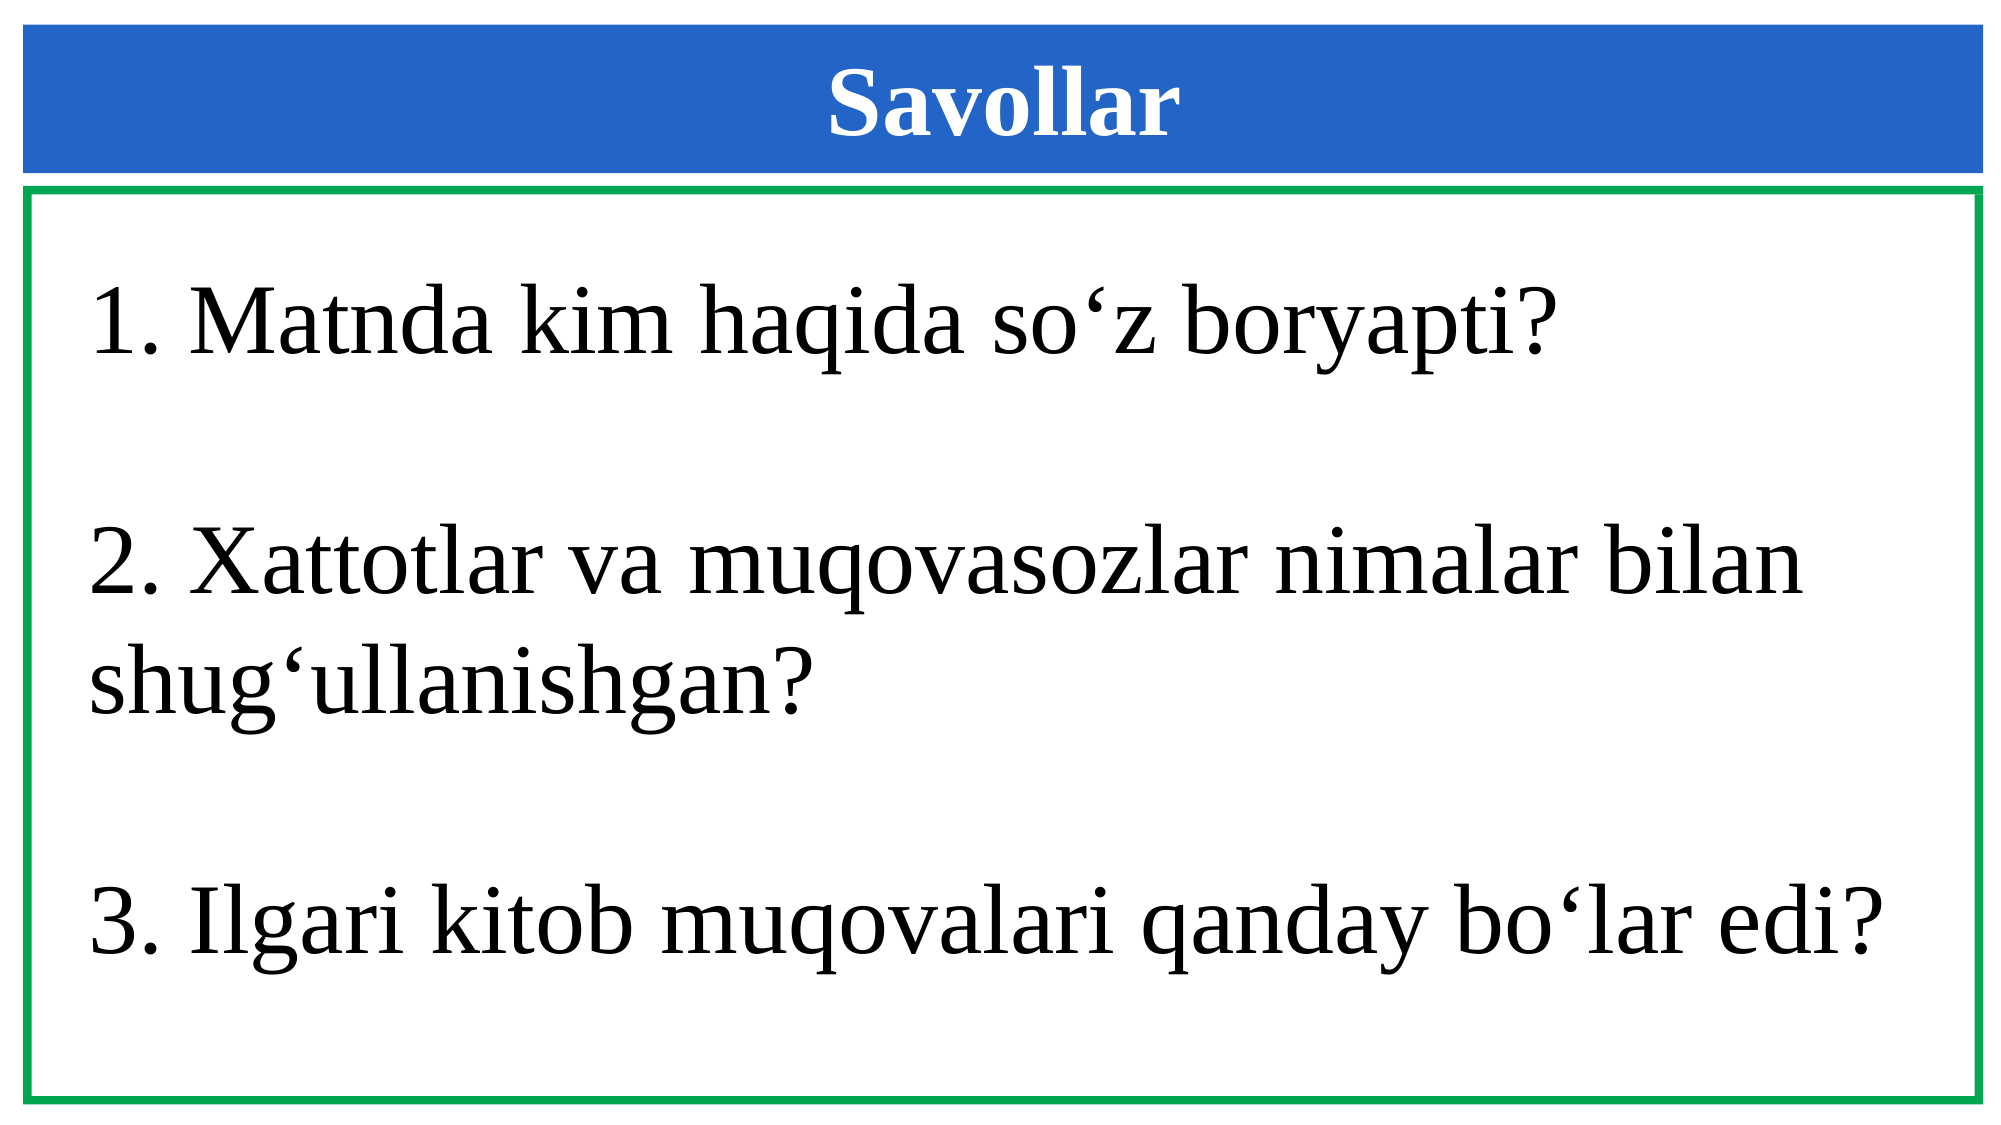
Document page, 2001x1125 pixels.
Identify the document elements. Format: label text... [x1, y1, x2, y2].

text_box 1. Matnda kim haqida so‘z boryapti? 2. Xattotlar va muqovasozlar nimalar bilan shug‘ullanishgan? 3. Ilgari kitob muqovalari qanday bo‘lar edi? [74, 246, 1950, 1101]
text_box Savollar [37, 33, 1975, 337]
